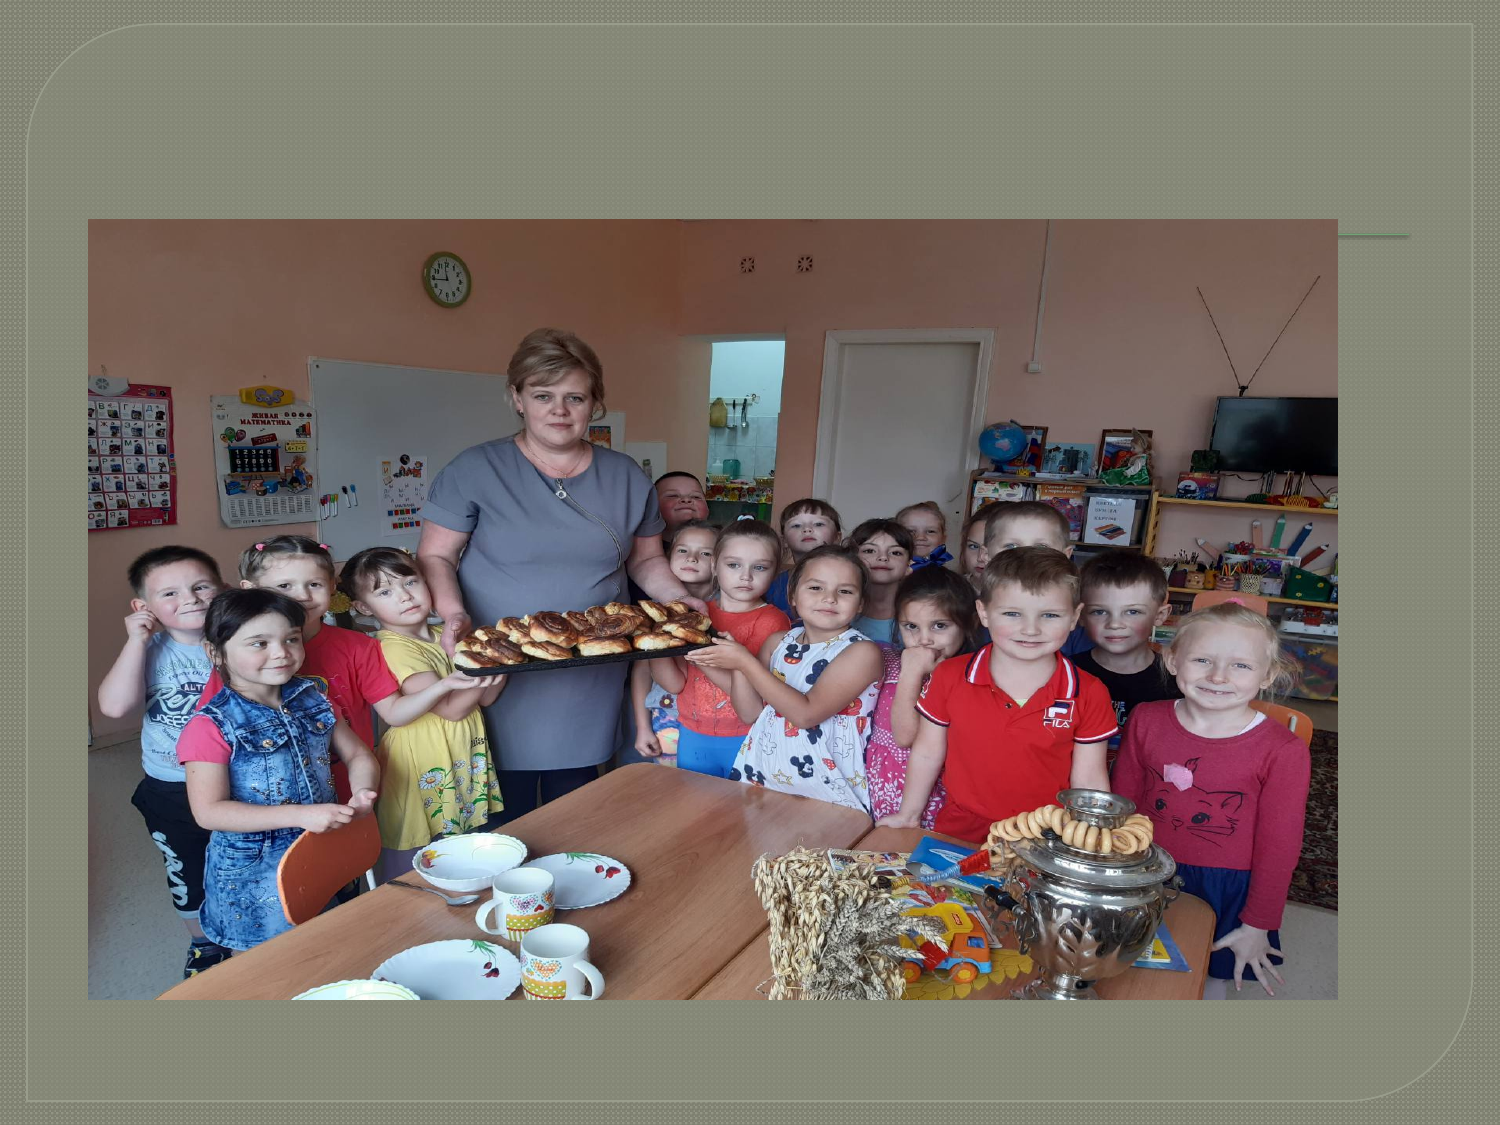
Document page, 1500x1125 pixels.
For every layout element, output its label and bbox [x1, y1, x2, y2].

picture [88, 219, 1338, 1000]
